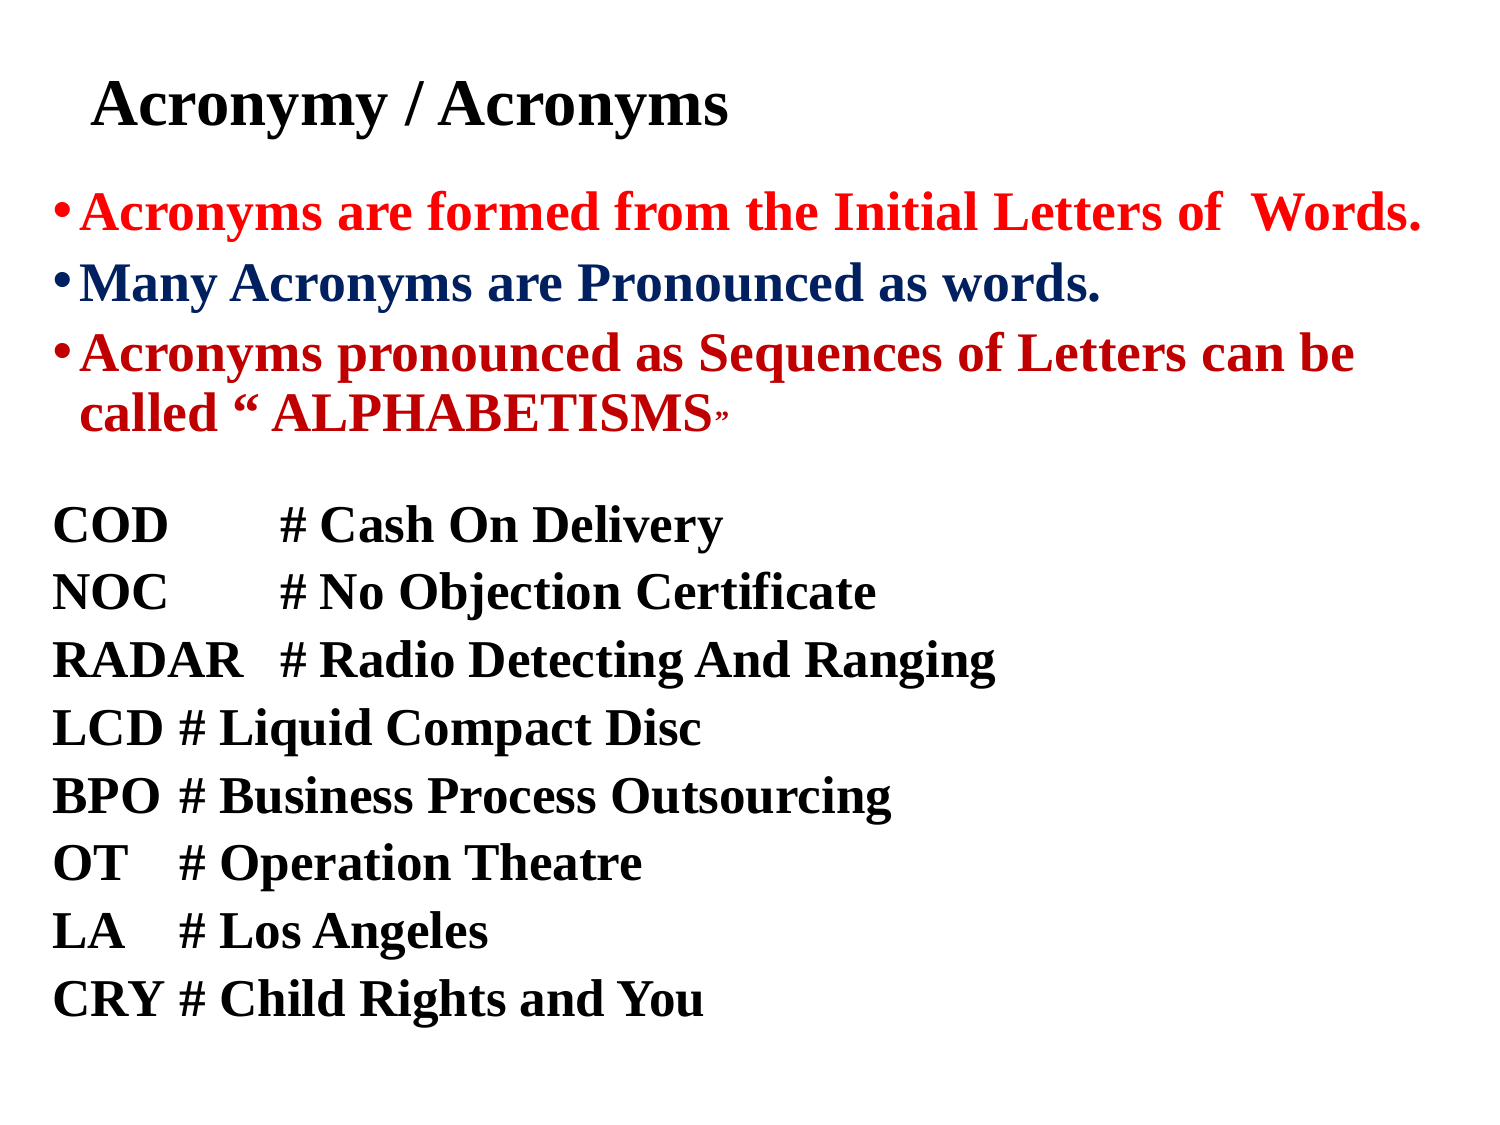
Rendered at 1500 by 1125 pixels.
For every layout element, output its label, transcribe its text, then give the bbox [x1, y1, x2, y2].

list Acronyms are formed from the Initial Letters of Words. Many Acronyms are Pronounced as words. Acronyms pronounced as Sequences of Letters can be called “ ALPHABETISMS” COD # Cash On Delivery NOC # No Objection Certificate RADAR # Radio Detecting And Ranging LCD # Liquid Compact Disc BPO # Business Process Outsourcing OT # Operation Theatre LA # Los Angeles CRY # Child Rights and You [37, 174, 1463, 1125]
title Acronymy / Acronyms [75, 45, 1425, 163]
